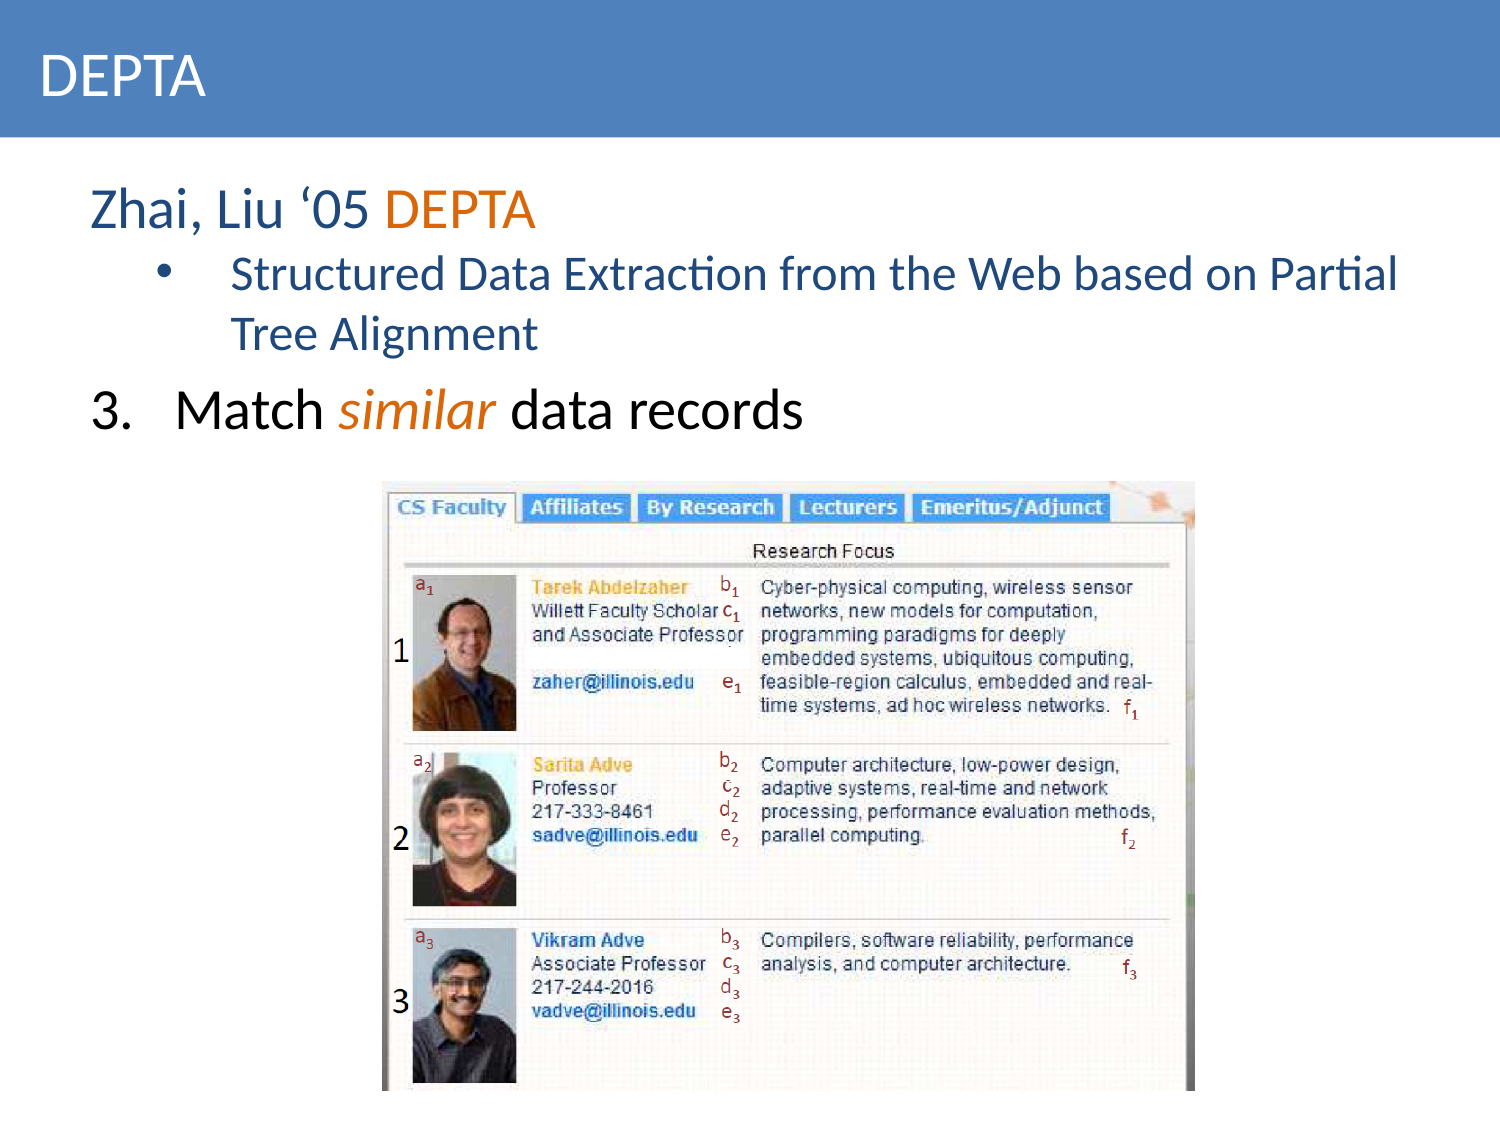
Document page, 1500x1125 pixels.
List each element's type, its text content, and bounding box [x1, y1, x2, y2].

title DEPTA [24, 24, 1375, 118]
list Zhai, Liu ‘05 DEPTA Structured Data Extraction from the Web based on Partial Tree Alignment Match similar data records [75, 162, 1425, 1038]
picture [365, 471, 1201, 1101]
